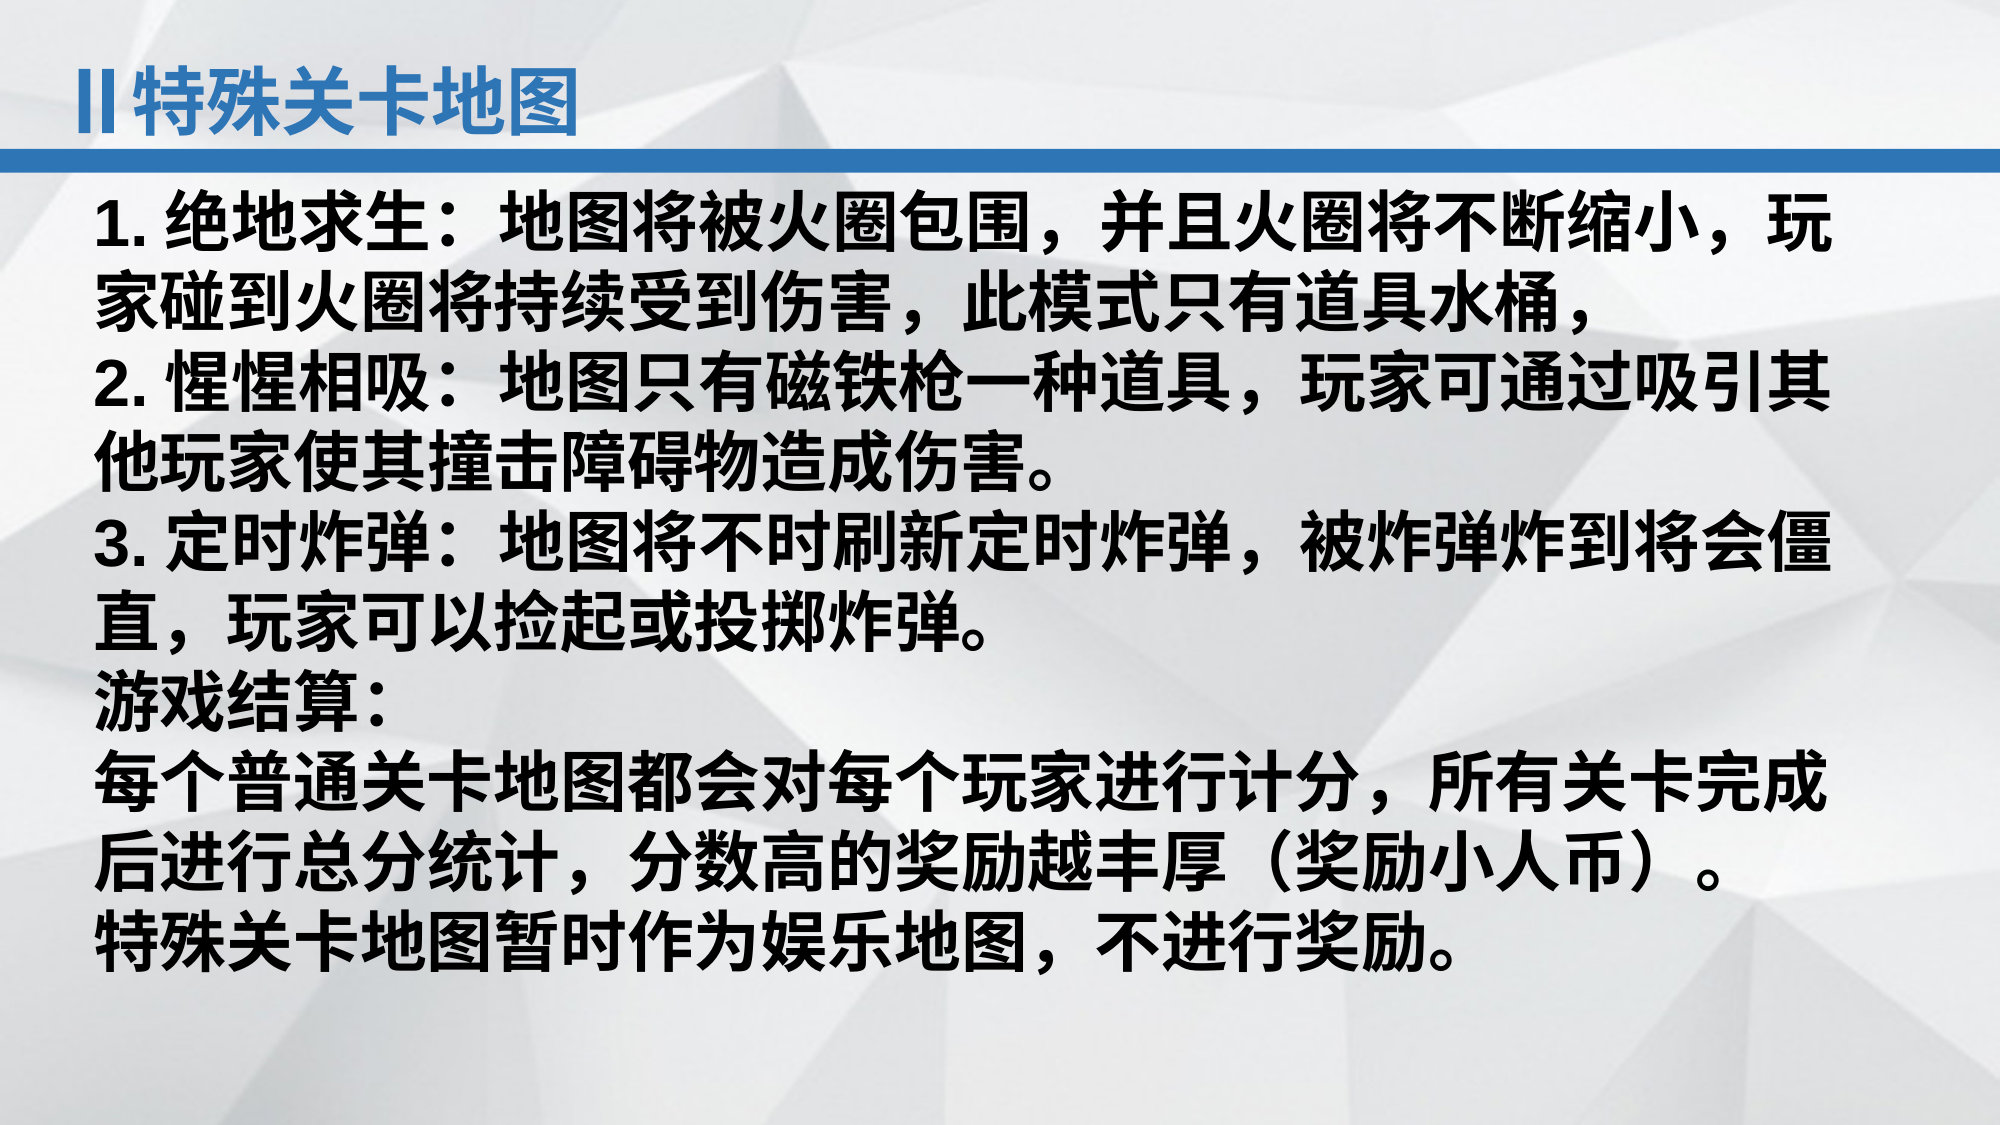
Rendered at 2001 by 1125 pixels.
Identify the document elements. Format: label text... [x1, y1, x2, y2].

text_box [0, 148, 2000, 174]
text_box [78, 68, 115, 134]
text_box 1.绝地求生：地图将被火圈包围，并且火圈将不断缩小，玩家碰到火圈将持续受到伤害，此模式只有道具水桶， 2.惺惺相吸：地图只有磁铁枪一种道具，玩家可通过吸引其他玩家使其撞击障碍物造成伤害。 3.定时炸弹：地图将不时刷新定时炸弹，被炸弹炸到将会僵直，玩家可以捡起或投掷炸弹。 游戏结算： 每个普通关卡地图都会对每个玩家进行计分，所有关卡完成后进行总分统计，分数高的奖励越丰厚（奖励小人币）。 特殊关卡地图暂时作为娱乐地图，不进行奖励。 [78, 172, 1893, 987]
text_box 特殊关卡地图 [116, 46, 597, 152]
picture [0, 0, 2000, 148]
picture [0, 174, 2000, 1125]
